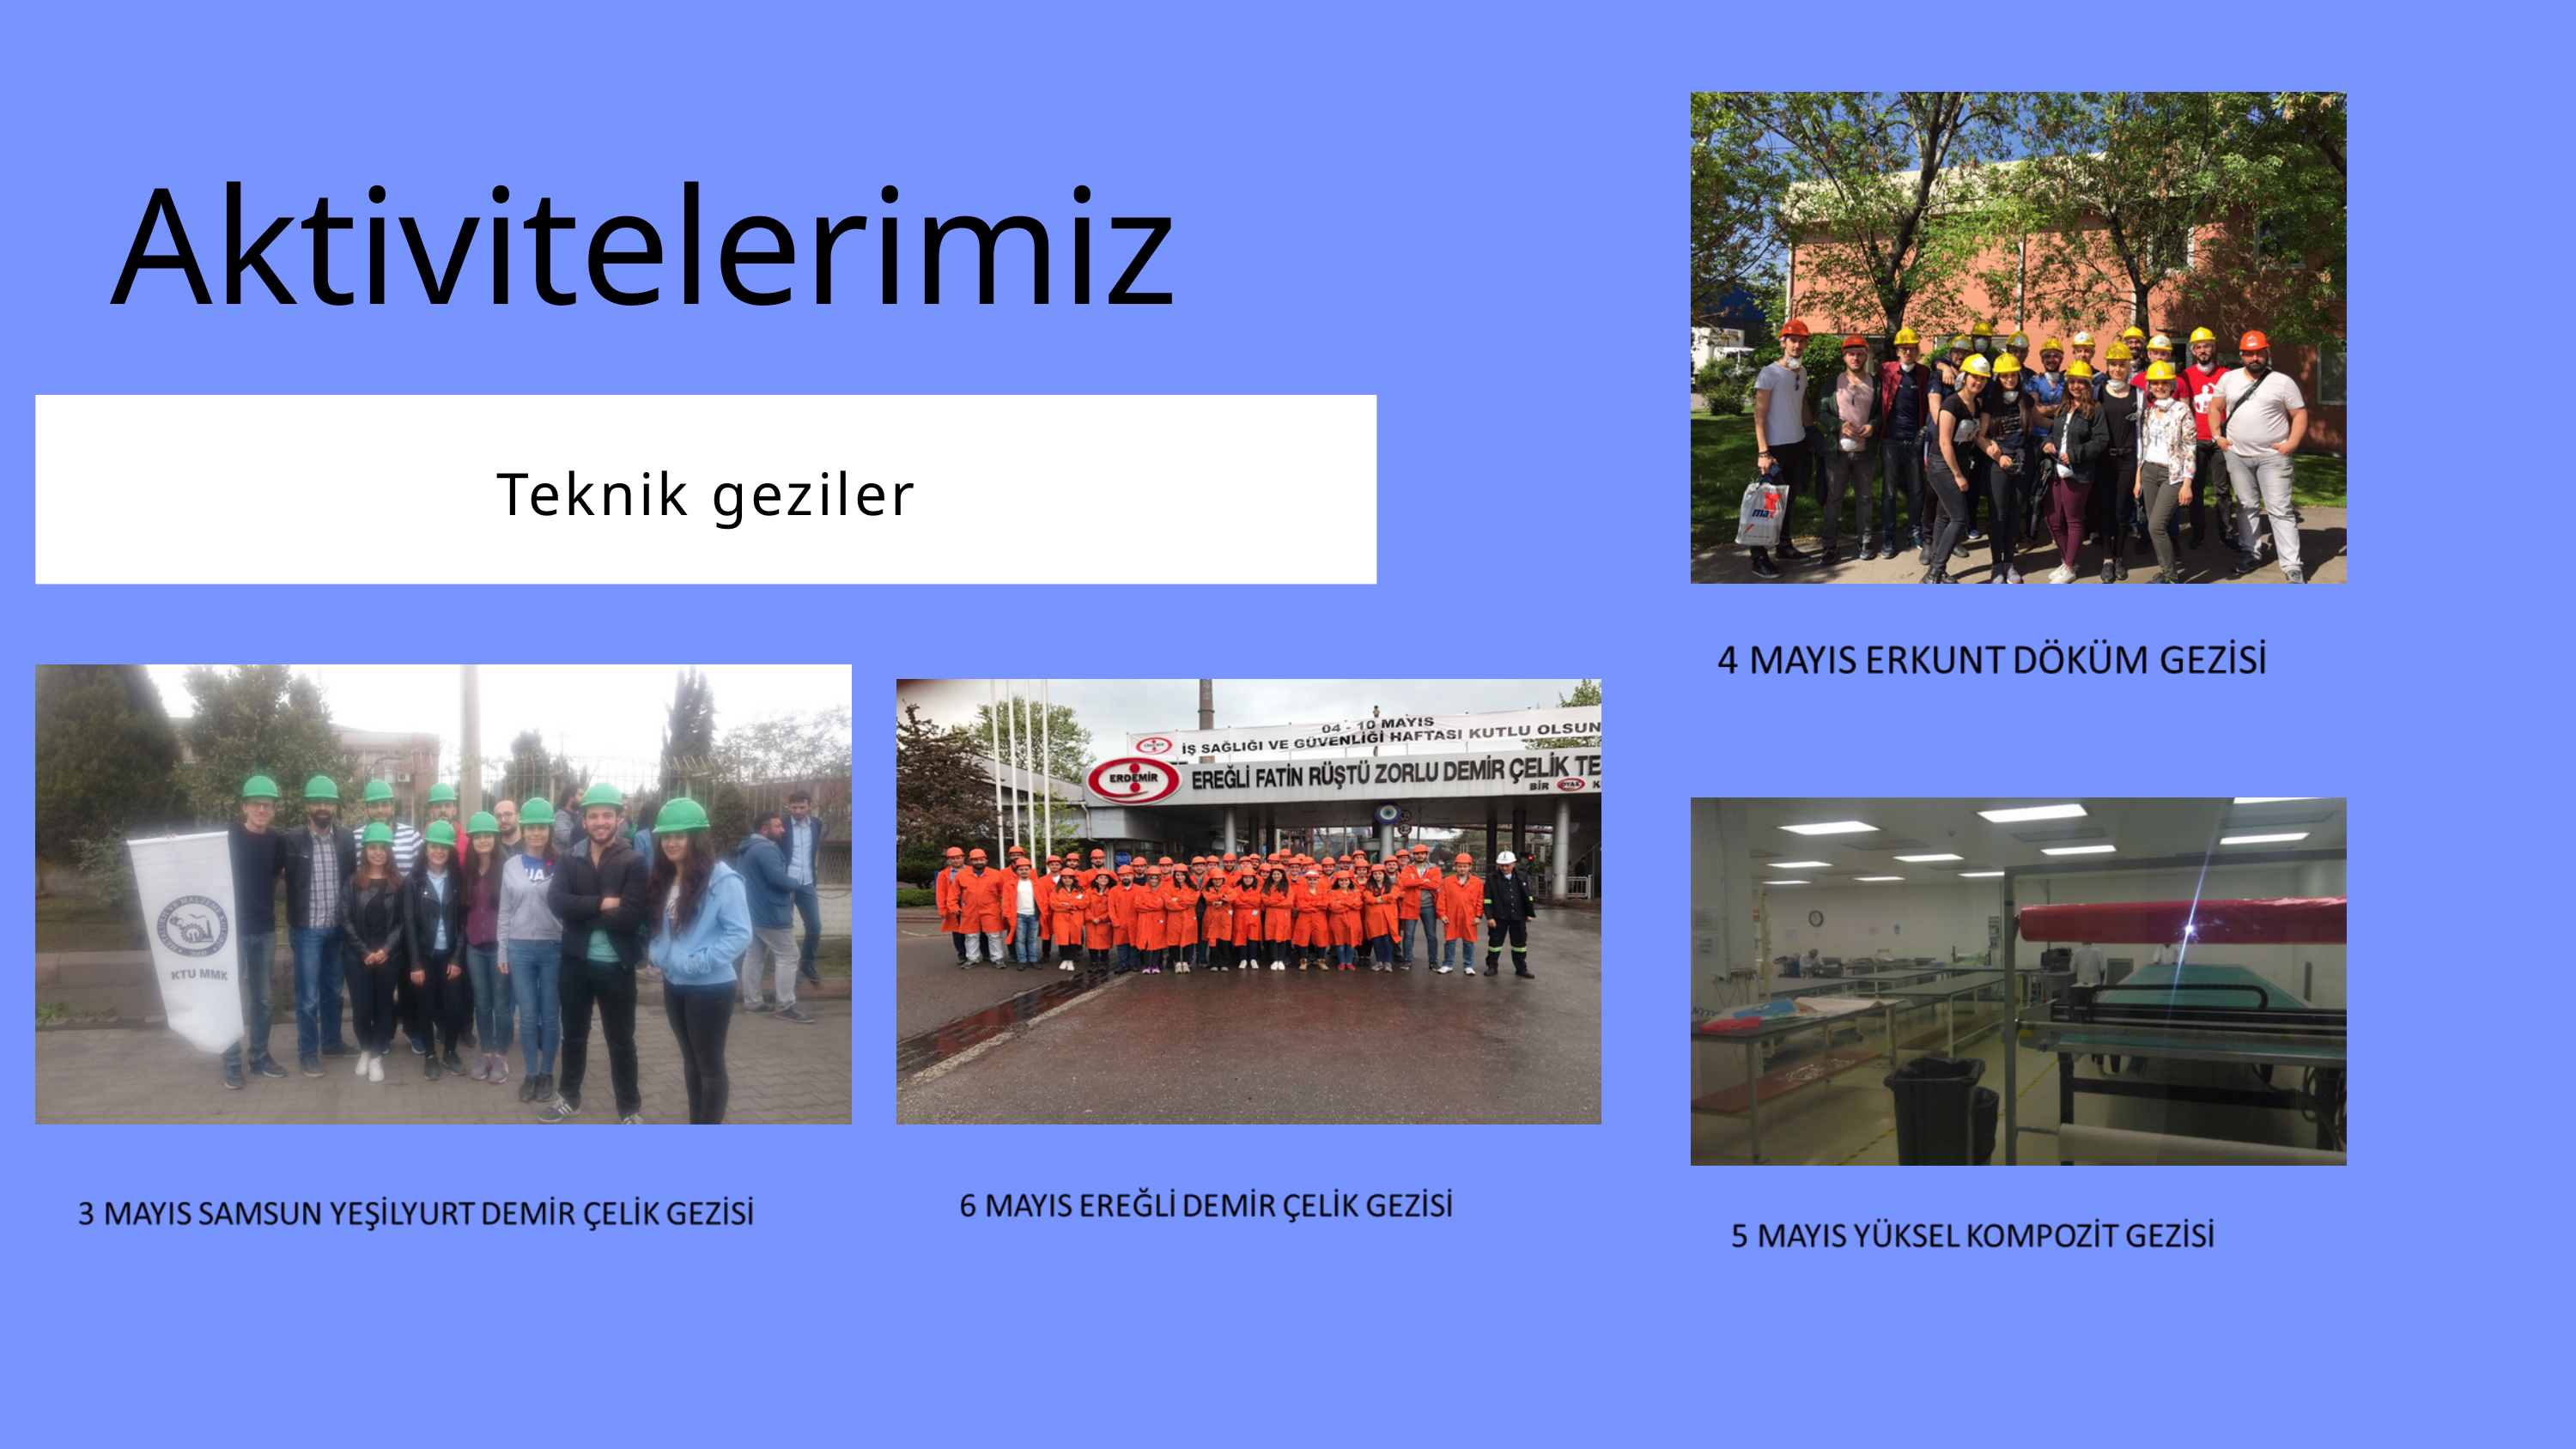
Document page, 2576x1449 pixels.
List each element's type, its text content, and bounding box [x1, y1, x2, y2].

picture [35, 664, 852, 1125]
picture [939, 1179, 1601, 1248]
text_box Teknik geziler [0, 446, 1465, 528]
picture [56, 1180, 831, 1251]
text_box Aktivitelerimiz [110, 143, 1377, 337]
text_box [35, 528, 1377, 585]
picture [1691, 92, 2347, 584]
text_box [35, 395, 1377, 446]
picture [896, 678, 1601, 1125]
picture [1691, 797, 2347, 1167]
picture [1710, 1201, 2347, 1278]
picture [1691, 619, 2347, 712]
